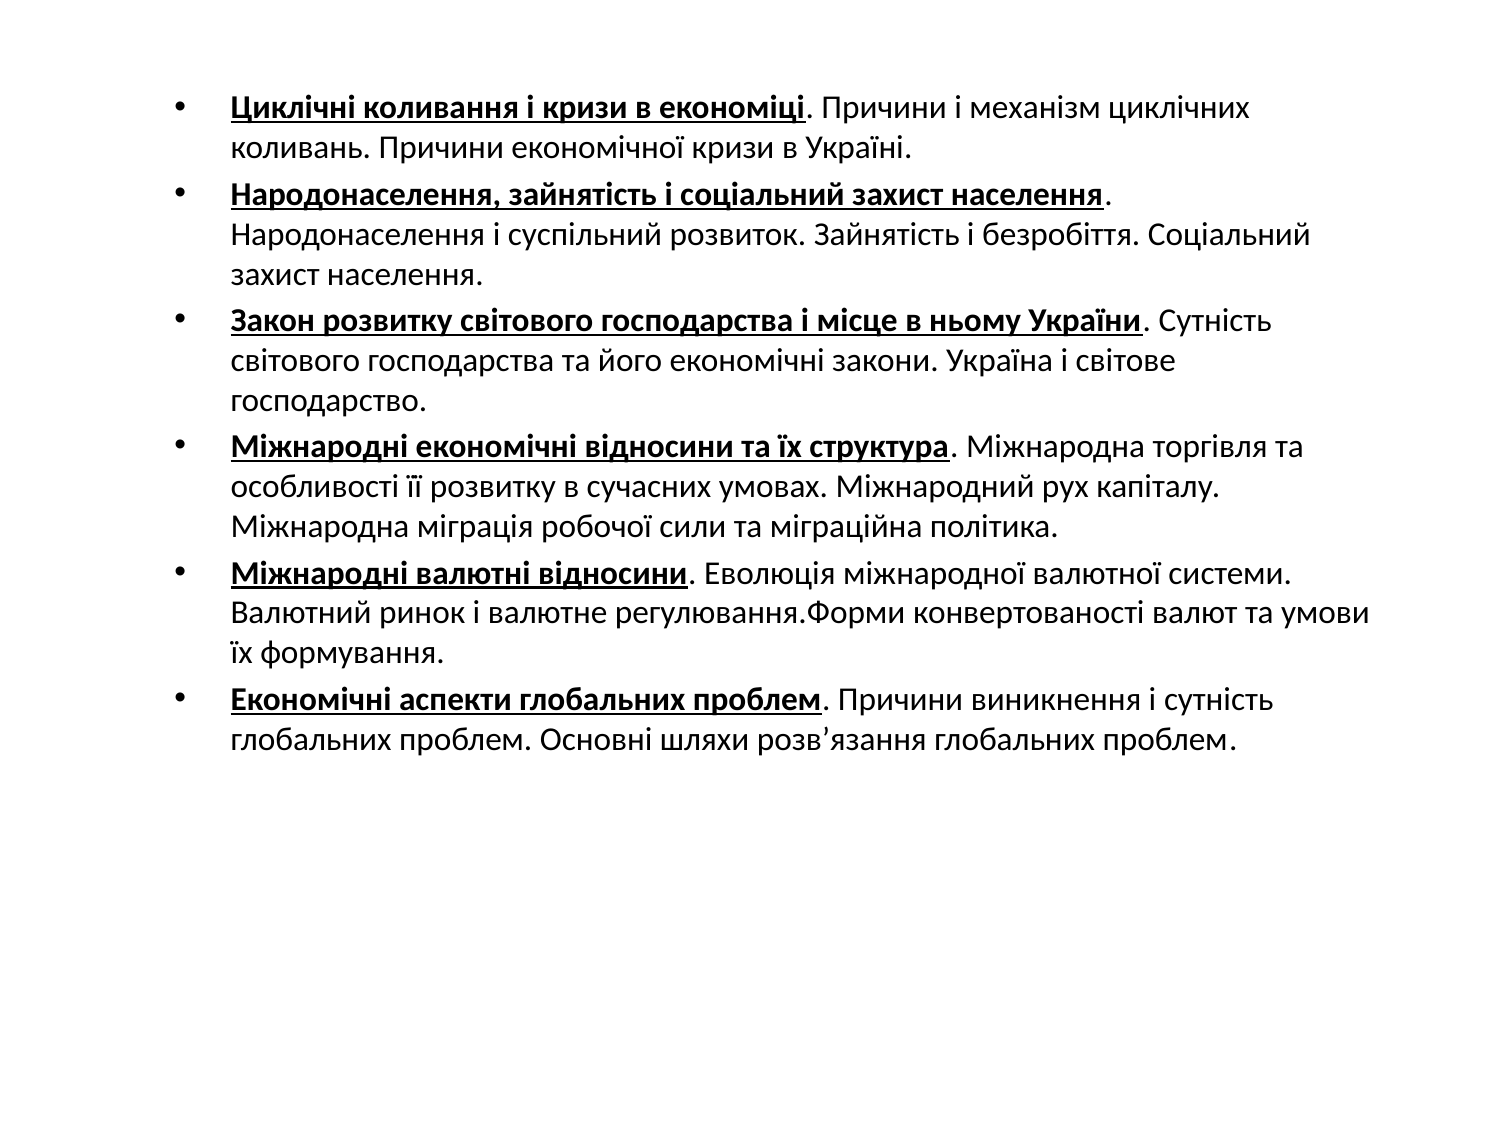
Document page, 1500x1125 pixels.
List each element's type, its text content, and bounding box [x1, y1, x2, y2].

list Циклічні коливання і кризи в економіці. Причини і механізм циклічних коливань. Причини економічної кризи в Україні. Народонаселення, зайнятість і соціальний захист населення. Народонаселення і суспільний розвиток. Зайнятість і безробіття. Соціальний захист населення. Закон розвитку світового господарства і місце в ньому України. Сутність світового господарства та його економічні закони. Україна і світове господарство. Міжнародні економічні відносини та їх структура. Міжнародна торгівля та особливості її розвитку в сучасних умовах. Міжнародний рух капіталу. Міжнародна міграція робочої сили та міграційна політика. Міжнародні валютні відносини. Еволюція міжнародної валютної системи. Валютний ринок і валютне регулювання.Форми конвертованості валют та умови їх формування. Економічні аспекти глобальних проблем. Причини виникнення і сутність глобальних проблем. Основні шляхи розв’язання глобальних проблем. [159, 78, 1388, 1071]
